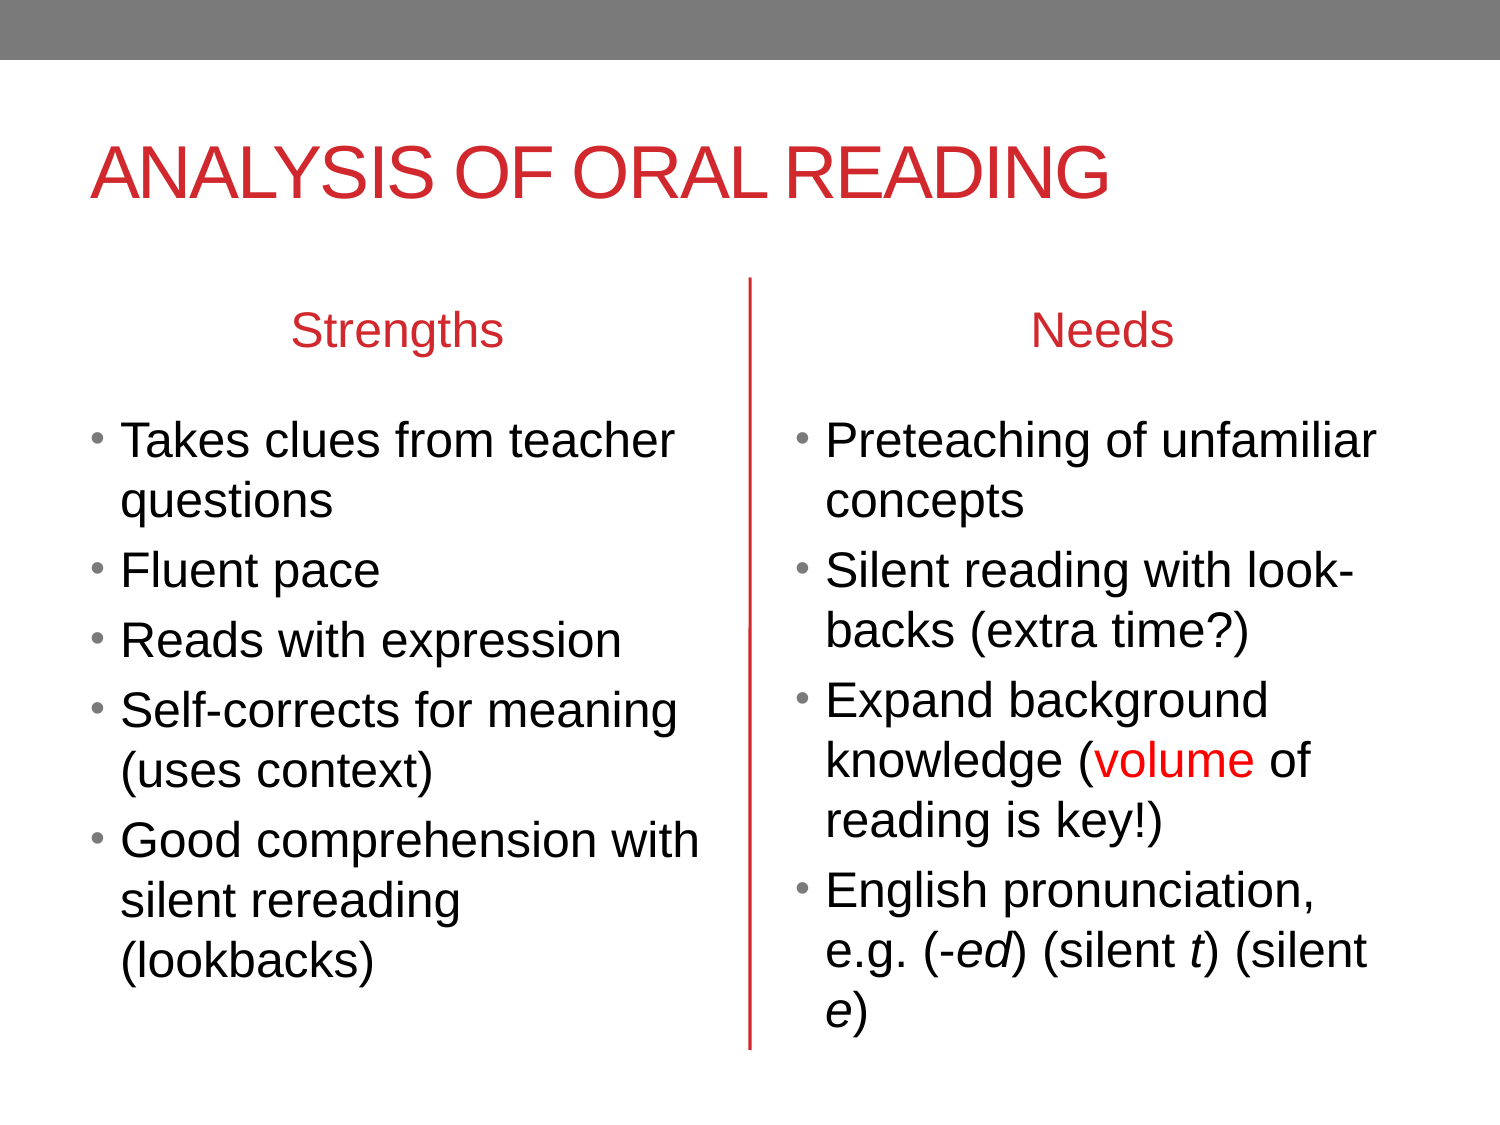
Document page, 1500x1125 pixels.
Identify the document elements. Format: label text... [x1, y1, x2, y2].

list Needs [780, 275, 1425, 380]
list Strengths [75, 275, 720, 380]
title ANALYSIS OF ORAL READING [75, 87, 1425, 250]
list Takes clues from teacher questions Fluent pace Reads with expression Self-corrects for meaning (uses context) Good comprehension with silent rereading (lookbacks) [75, 399, 720, 1049]
list Preteaching of unfamiliar concepts Silent reading with look-backs (extra time?) Expand background knowledge (volume of reading is key!) English pronunciation, e.g. (-ed) (silent t) (silent e) [780, 399, 1425, 1049]
